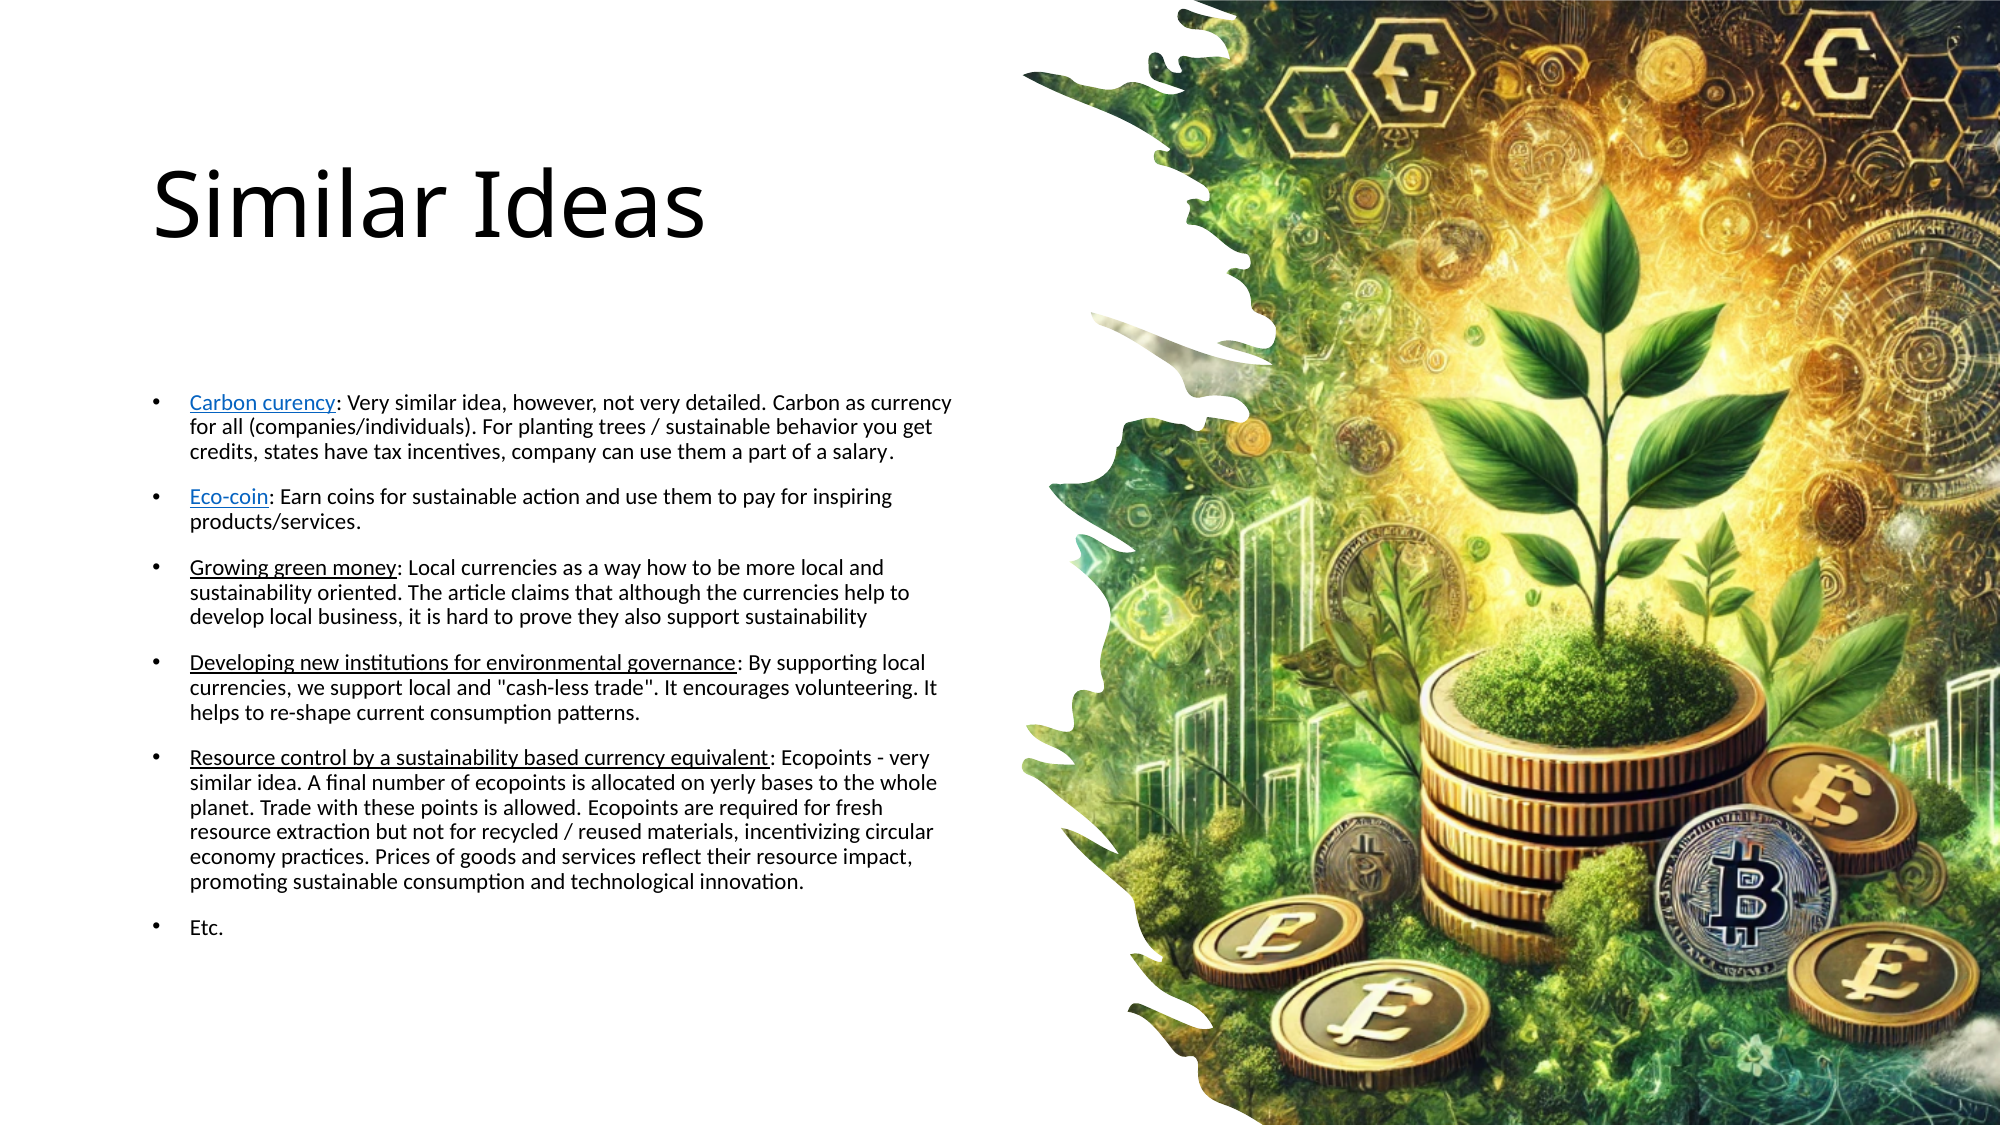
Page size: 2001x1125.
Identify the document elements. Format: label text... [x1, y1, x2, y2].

picture [1021, 0, 2000, 1125]
text_box [0, 0, 1021, 1125]
list Carbon curency: Very similar idea, however, not very detailed. Carbon as currency for all (companies/individuals). For planting trees / sustainable behavior you get credits, states have tax incentives, company can use them a part of a salary. Eco-coin: Earn coins for sustainable action and use them to pay for inspiring products/services. Growing green money: Local currencies as a way how to be more local and sustainability oriented. The article claims that although the currencies help to develop local business, it is hard to prove they also support sustainability Developing new institutions for environmental governance: By supporting local currencies, we support local and "cash-less trade". It encourages volunteering. It helps to re-shape current consumption patterns. Resource control by a sustainability based currency equivalent: Ecopoints - very similar idea. A final number of ecopoints is allocated on yerly bases to the whole planet. Trade with these points is allowed. Ecopoints are required for fresh resource extraction but not for recycled / reused materials, incentivizing circular economy practices. Prices of goods and services reflect their resource impact, promoting sustainable consumption and technological innovation. Etc. [137, 382, 976, 1077]
title Similar Ideas [137, 59, 999, 357]
